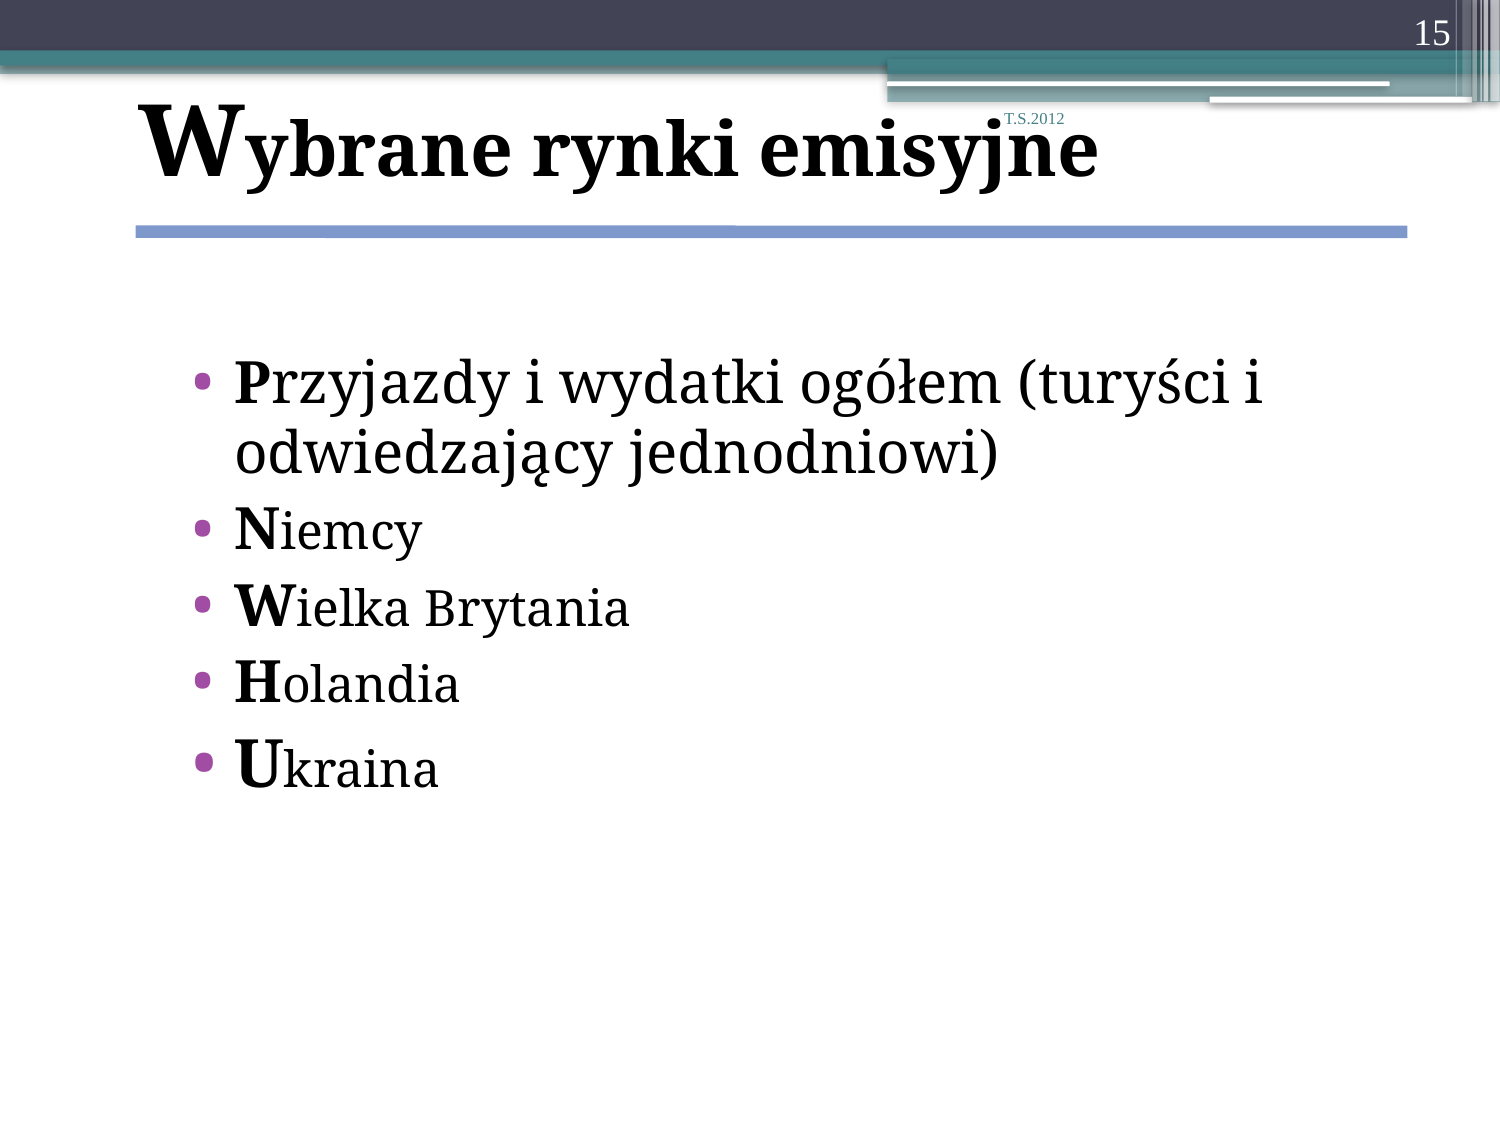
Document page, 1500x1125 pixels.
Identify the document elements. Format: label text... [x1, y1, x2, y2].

list Przyjazdy i wydatki ogółem (turyści i odwiedzający jednodniowi) Niemcy Wielka Brytania Holandia Ukraina [159, 337, 1460, 859]
slide_number 15 [1340, 0, 1466, 61]
title Wybrane rynki emisyjne [123, 42, 1400, 231]
footer T.S.2012 [862, 100, 1080, 176]
